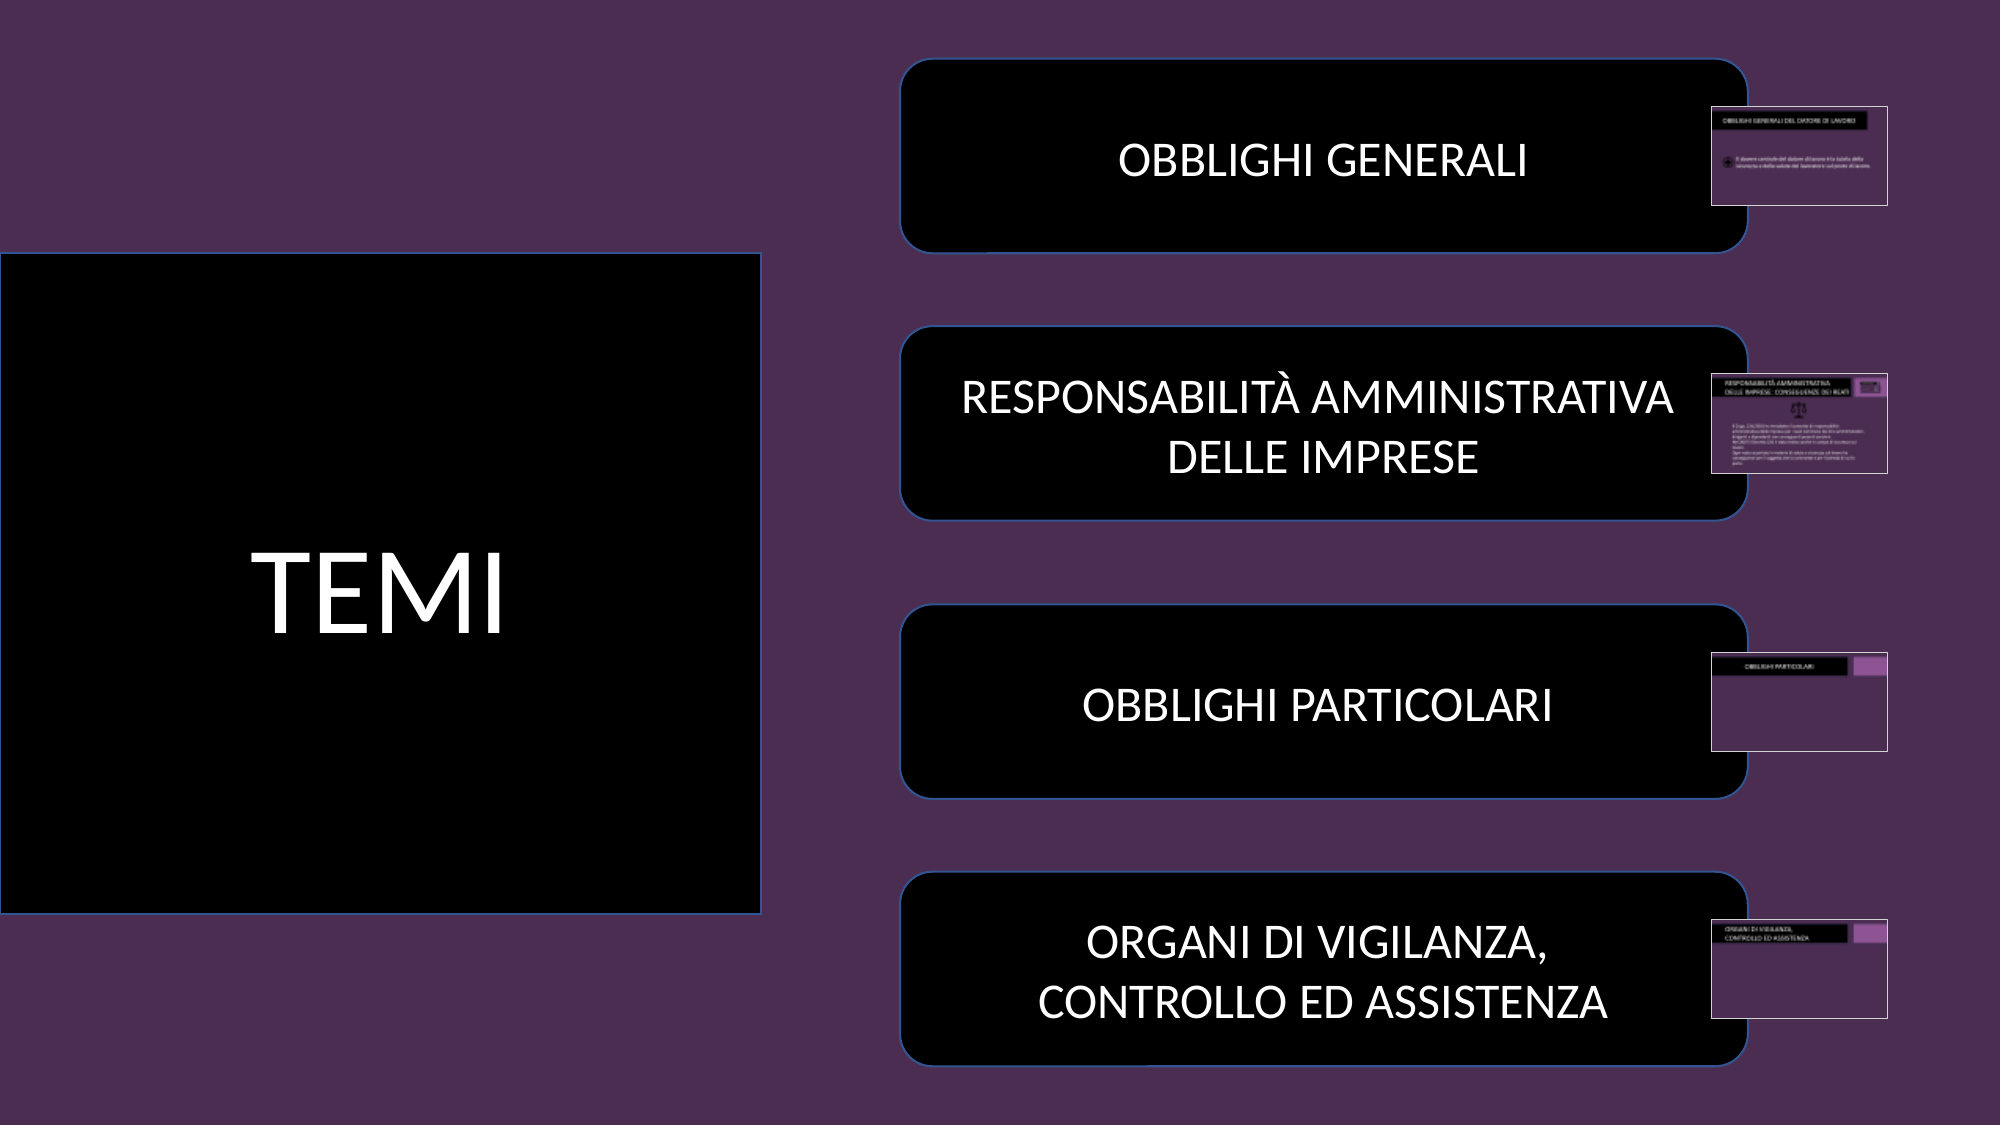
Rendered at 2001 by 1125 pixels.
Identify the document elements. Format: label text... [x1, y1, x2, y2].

text_box ORGANI DI VIGILANZA, CONTROLLO ED ASSISTENZA [898, 870, 1749, 1068]
text_box TEMI [0, 252, 762, 915]
picture [1712, 374, 1887, 473]
text_box OBBLIGHI GENERALI [898, 57, 1749, 255]
text_box RESPONSABILITÀ AMMINISTRATIVA DELLE IMPRESE [898, 325, 1749, 522]
picture [1712, 107, 1887, 205]
picture [1712, 653, 1887, 751]
picture [1712, 920, 1887, 1018]
text_box OBBLIGHI PARTICOLARI [898, 603, 1749, 800]
